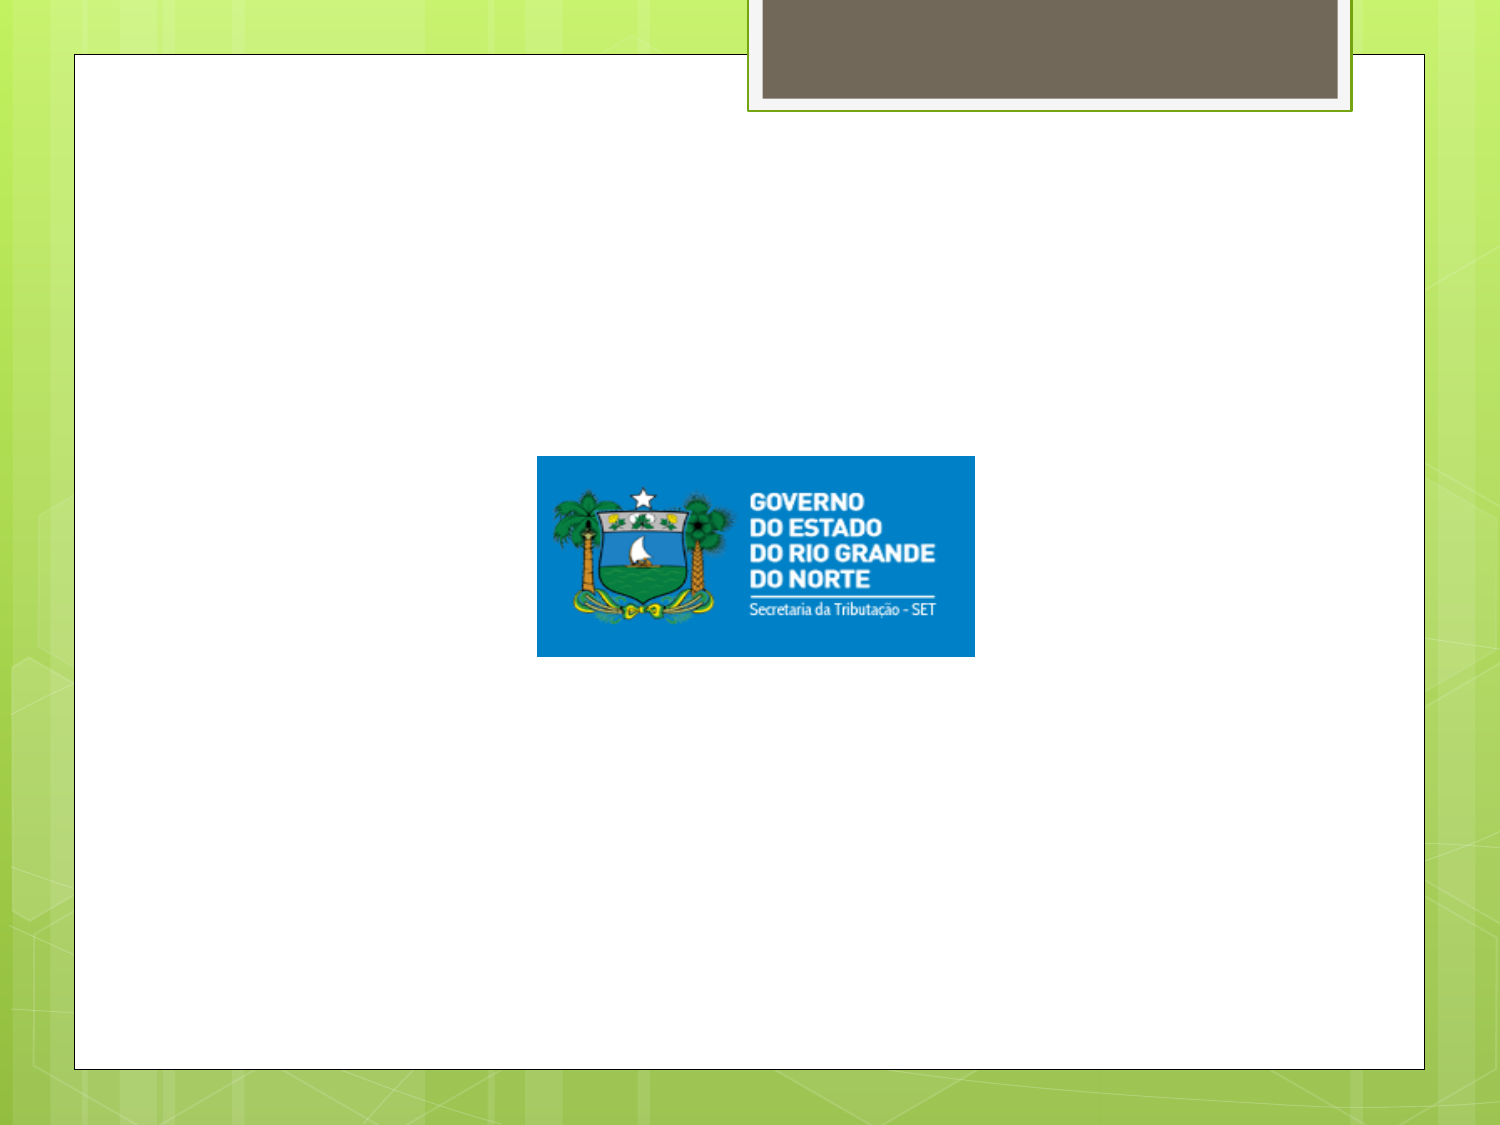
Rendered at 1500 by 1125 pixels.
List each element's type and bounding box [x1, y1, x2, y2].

picture [537, 455, 975, 658]
